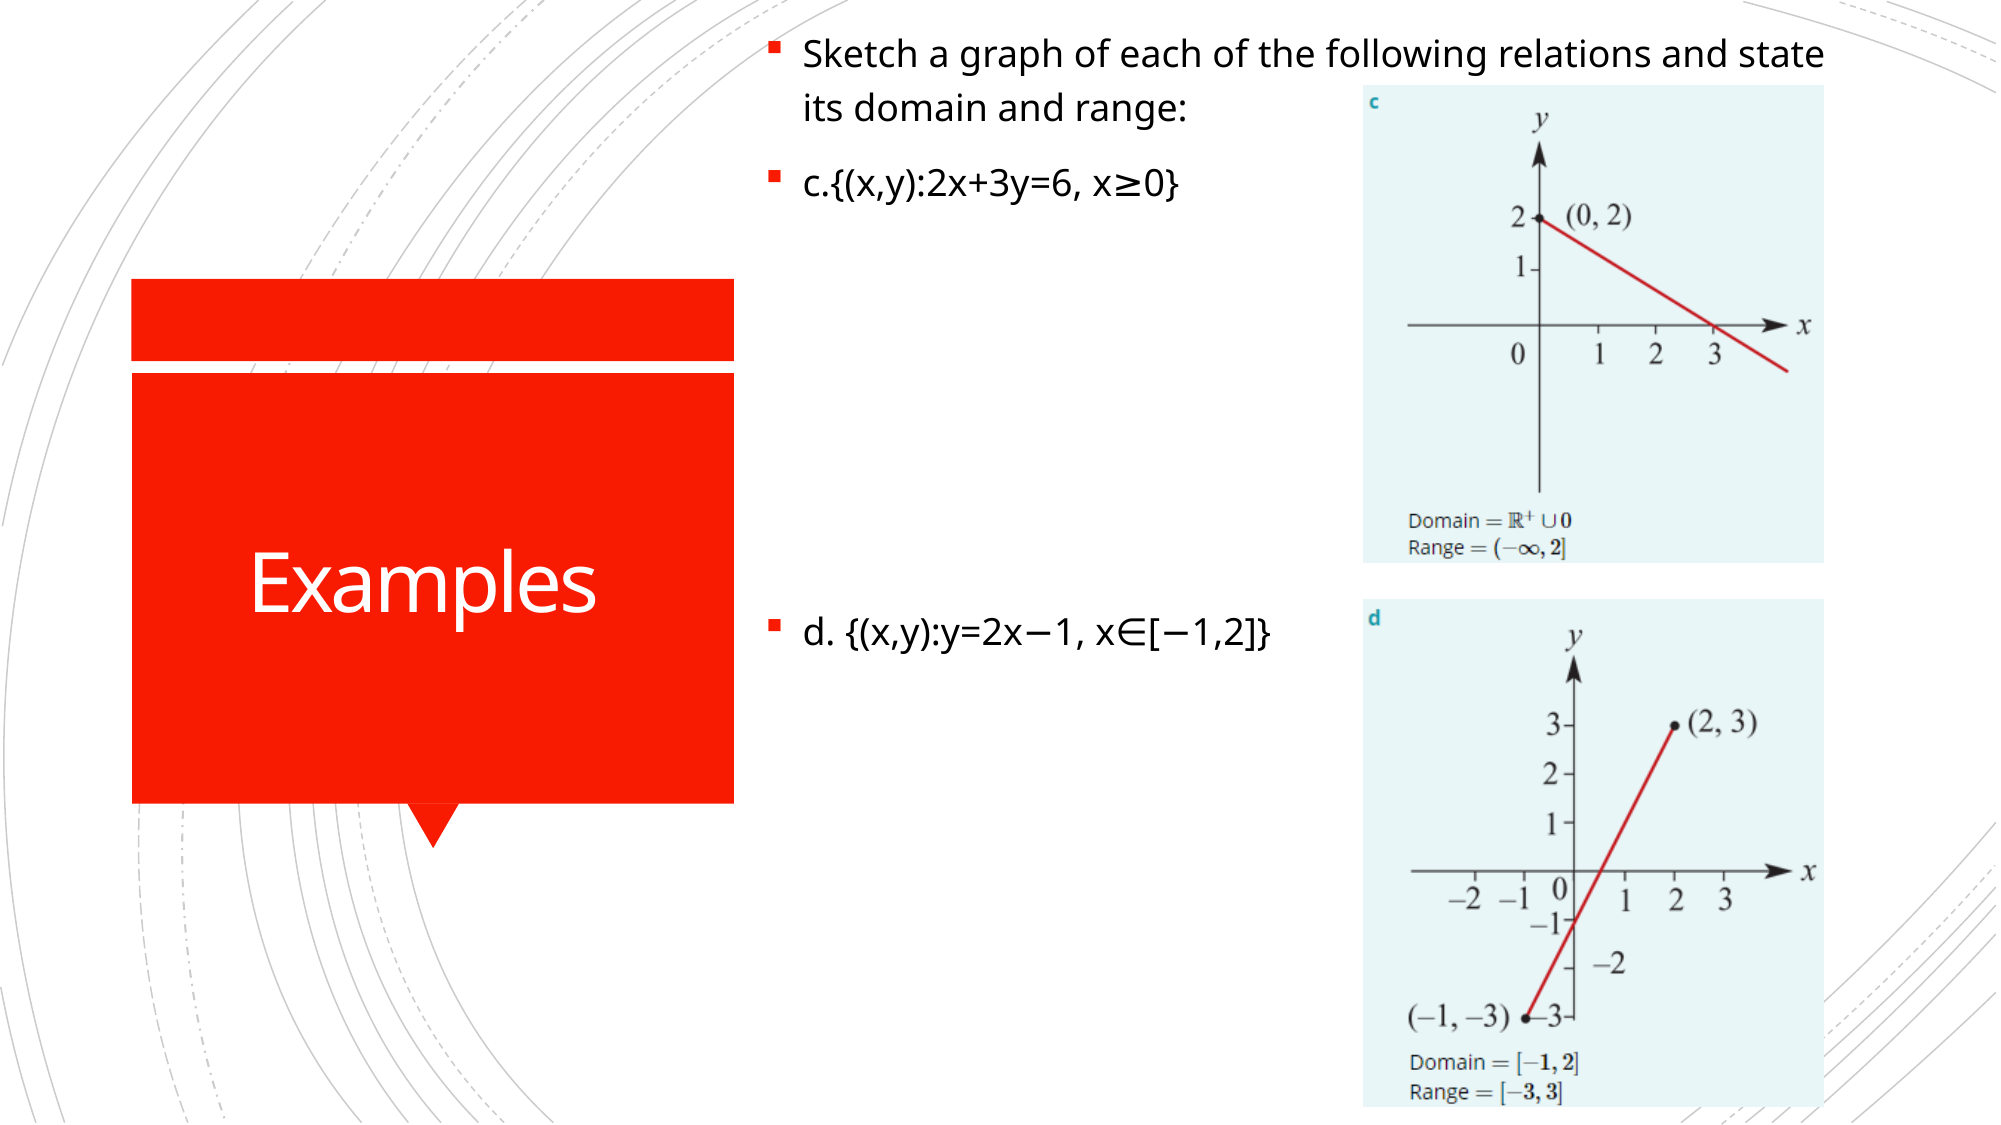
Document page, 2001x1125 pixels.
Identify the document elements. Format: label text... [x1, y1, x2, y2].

picture [1362, 85, 1824, 563]
list Sketch a graph of each of the following relations and state its domain and range: c.{(x,y):2x+3y=6, x≥0} d. {(x,y):y=2x−1, x∈[−1,2]} [750, 105, 1871, 1093]
picture [1362, 598, 1824, 1107]
title Examples [145, 385, 720, 789]
